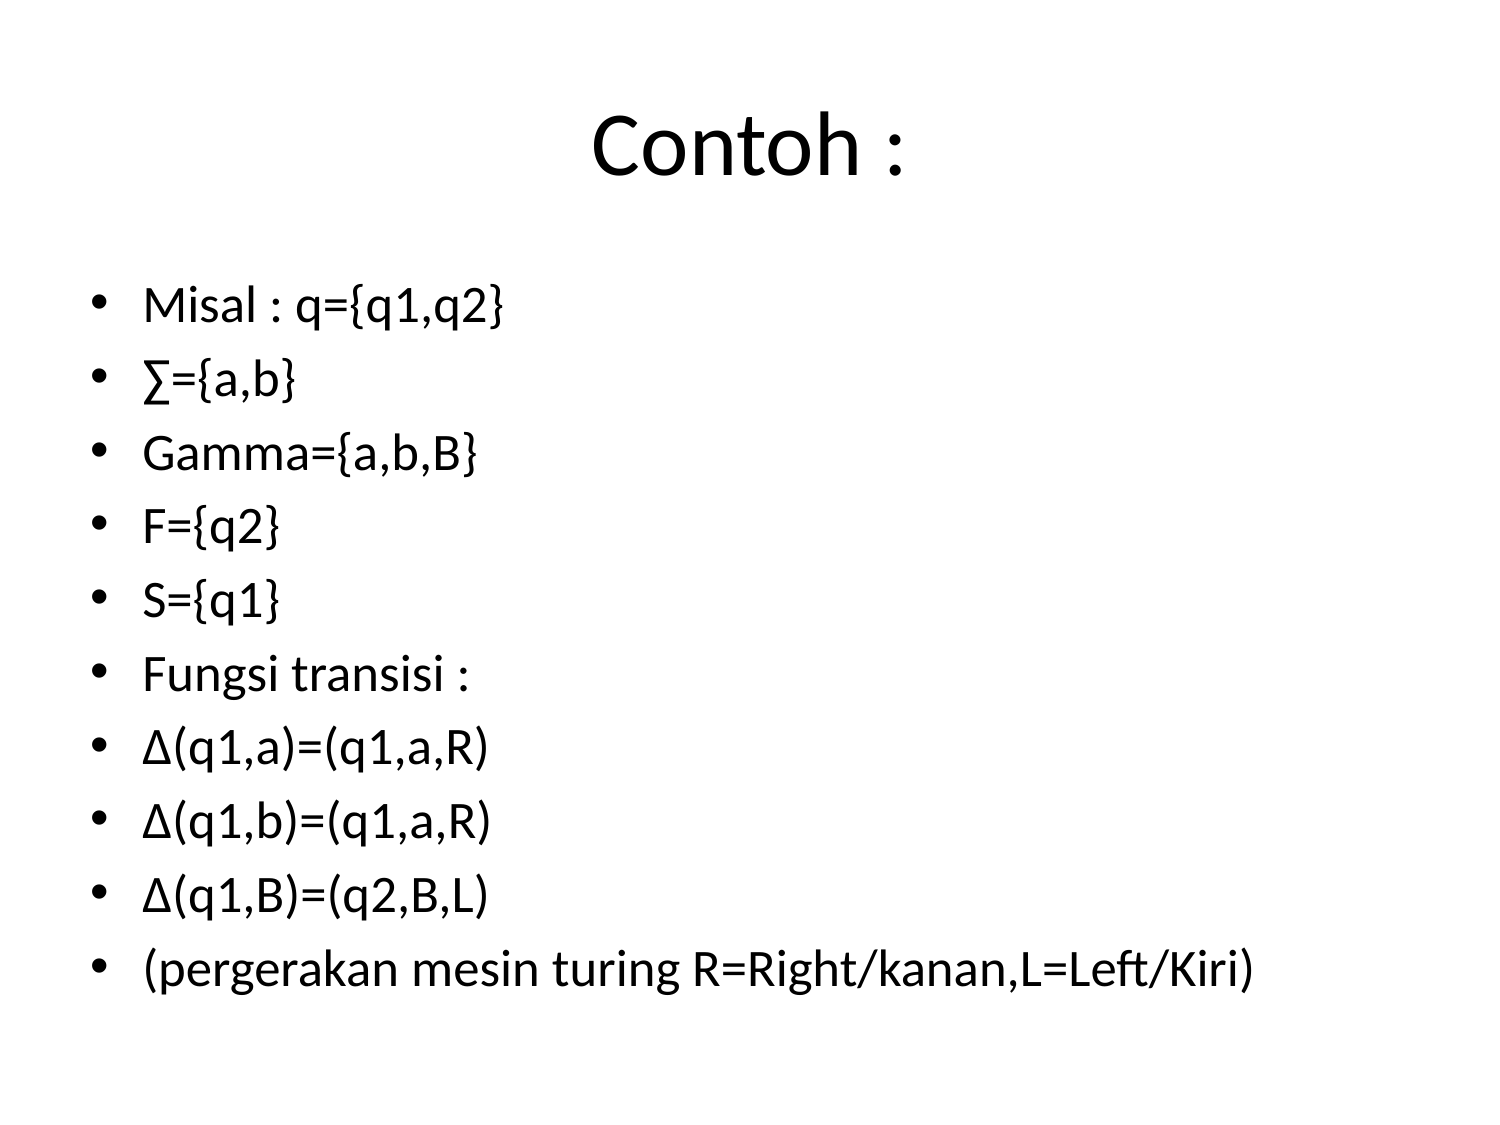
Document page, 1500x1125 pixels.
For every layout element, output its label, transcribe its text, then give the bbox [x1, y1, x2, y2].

list Misal : q={q1,q2} ∑={a,b} Gamma={a,b,B} F={q2} S={q1} Fungsi transisi : Δ(q1,a)=(q1,a,R) Δ(q1,b)=(q1,a,R) Δ(q1,B)=(q2,B,L) (pergerakan mesin turing R=Right/kanan,L=Left/Kiri) [75, 262, 1425, 1005]
title Contoh : [75, 45, 1425, 233]
